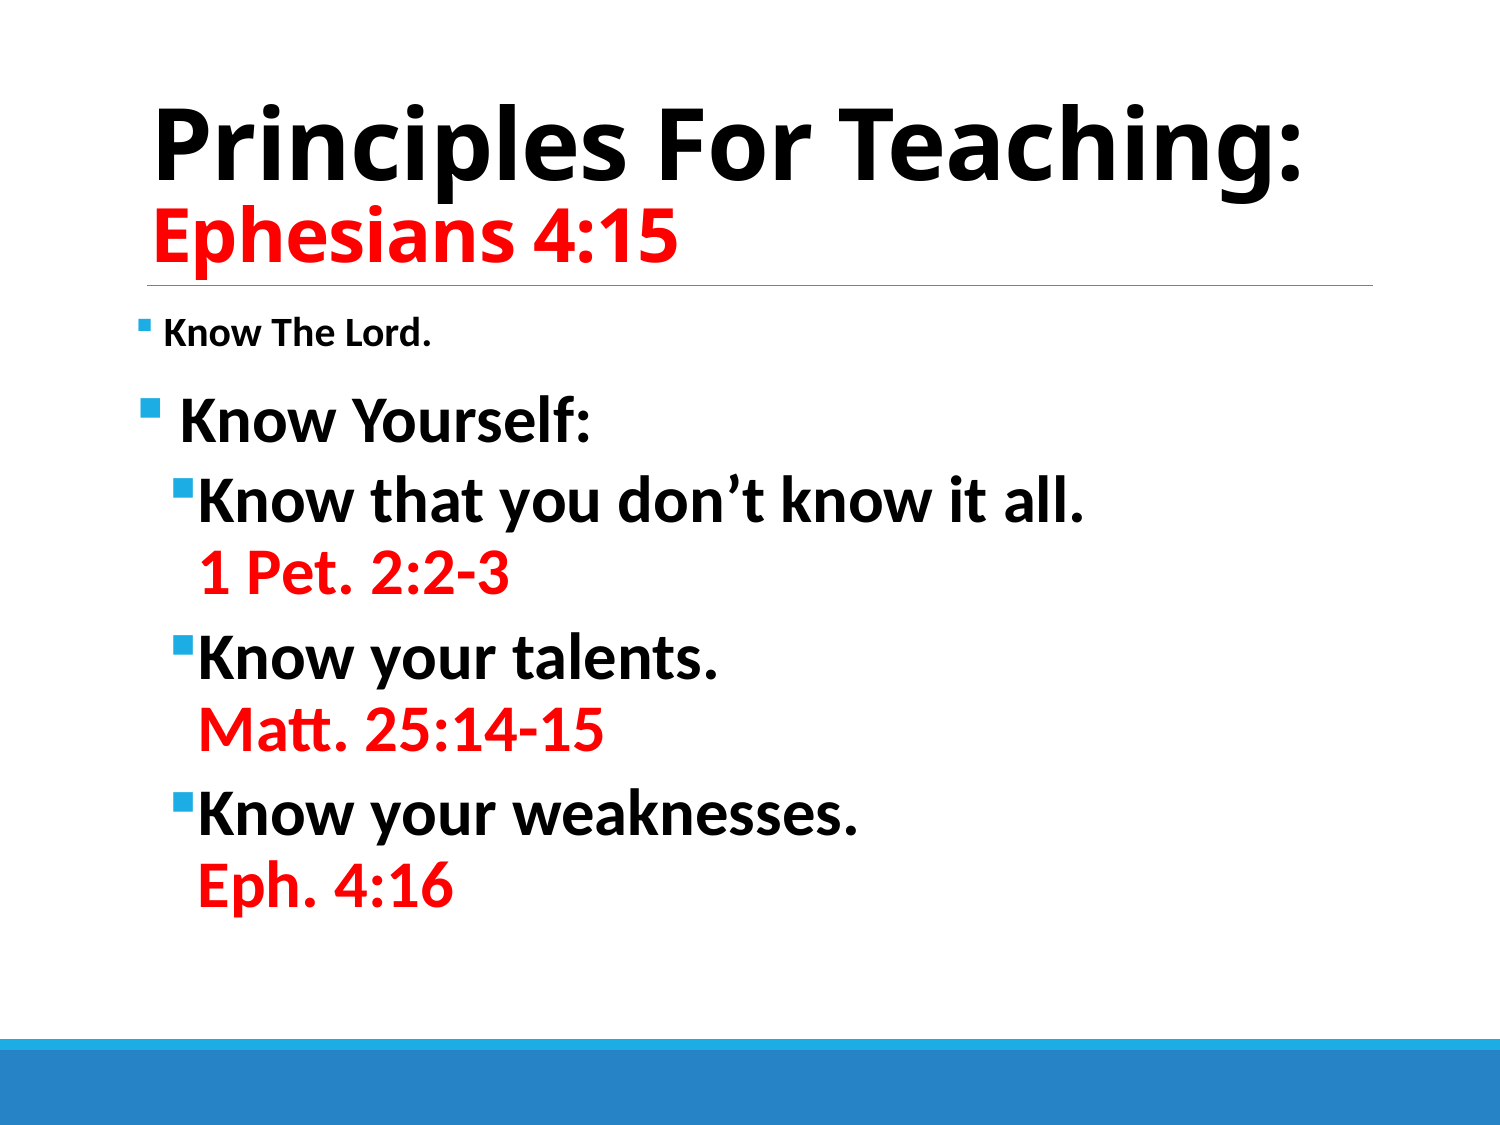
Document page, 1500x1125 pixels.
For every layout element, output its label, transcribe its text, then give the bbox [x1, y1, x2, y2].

list Know The Lord. Know Yourself: Know that you don’t know it all. 1 Pet. 2:2-3 Know your talents. Matt. 25:14-15 Know your weaknesses. Eph. 4:16 [135, 302, 1373, 963]
title Principles For Teaching: Ephesians 4:15 [135, 47, 1373, 285]
